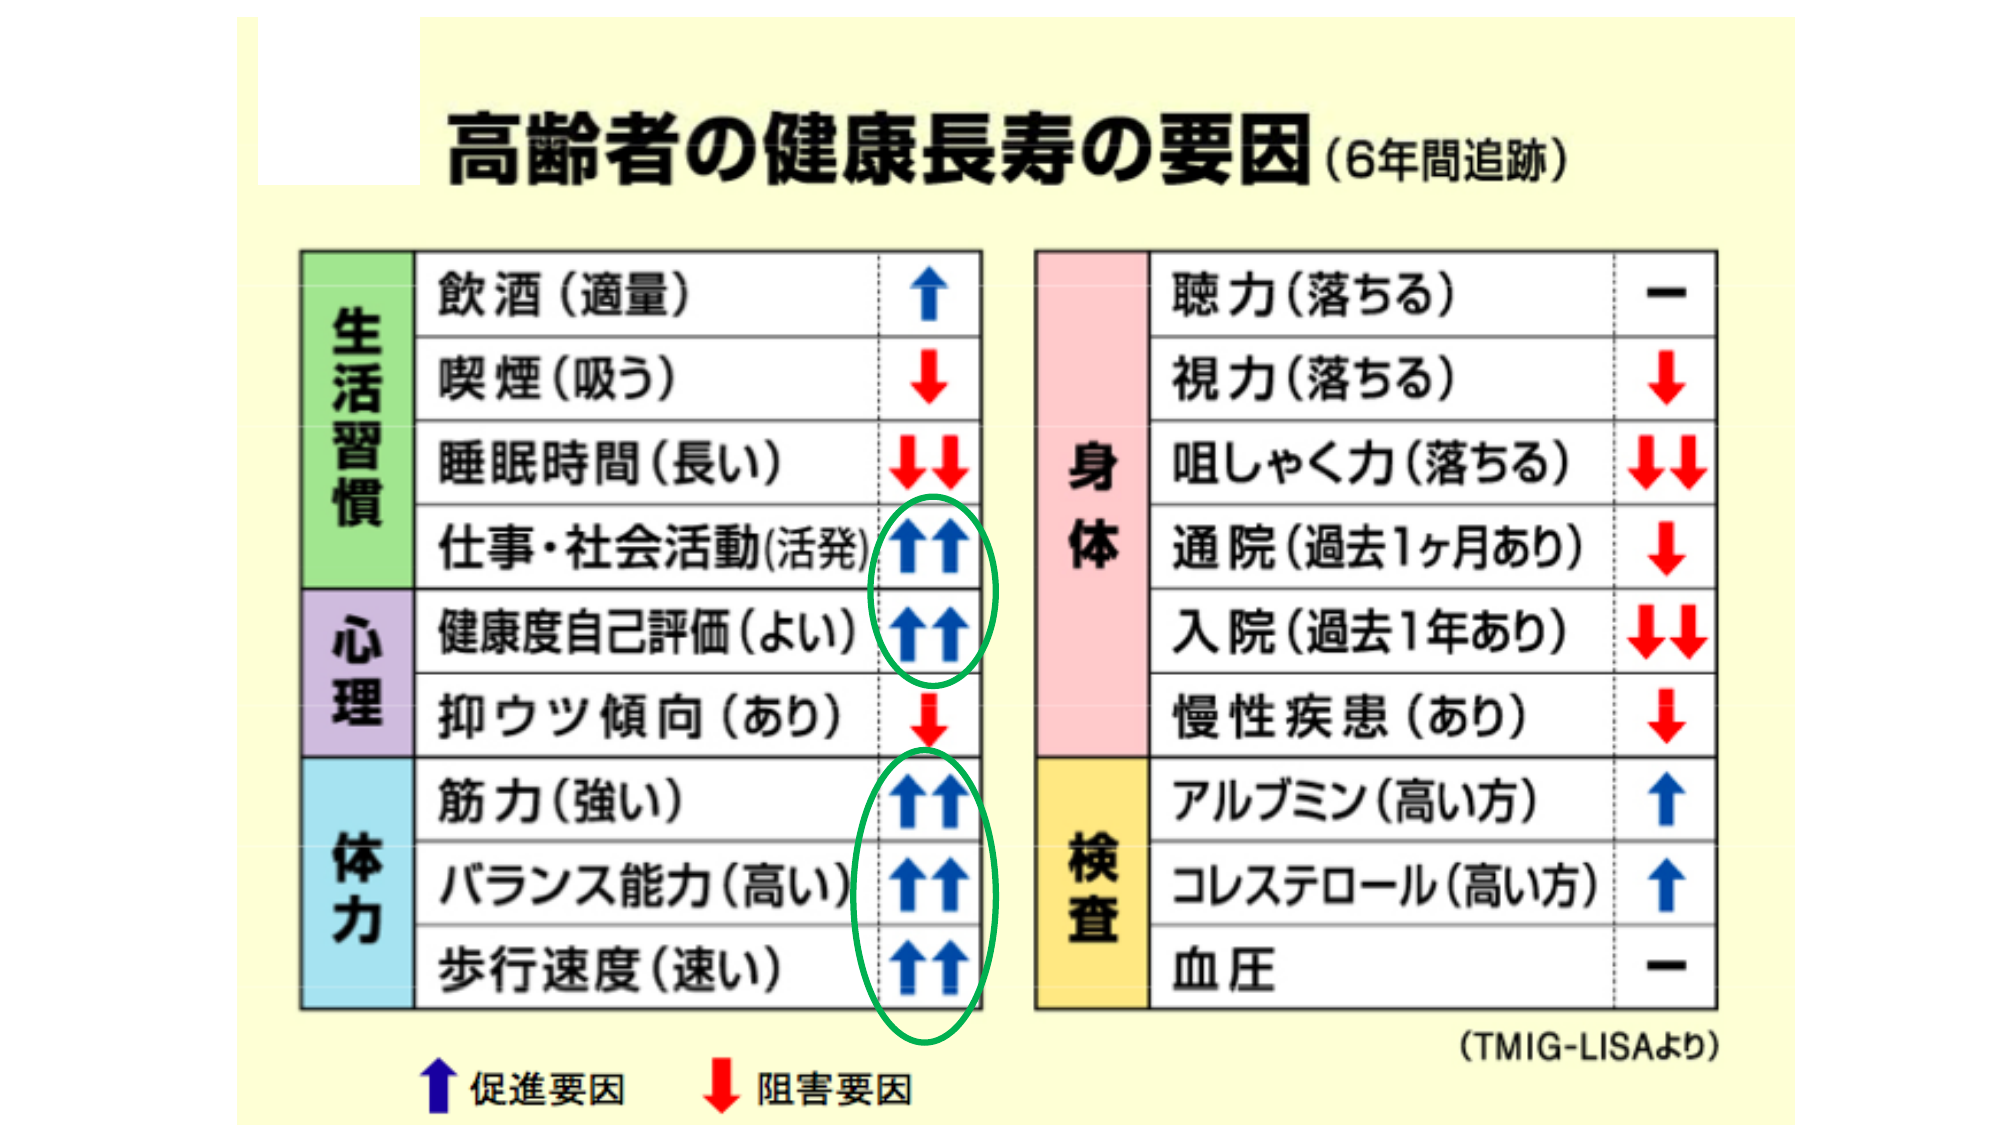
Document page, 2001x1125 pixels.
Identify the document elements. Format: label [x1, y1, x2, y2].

text_box [237, 17, 1795, 1125]
